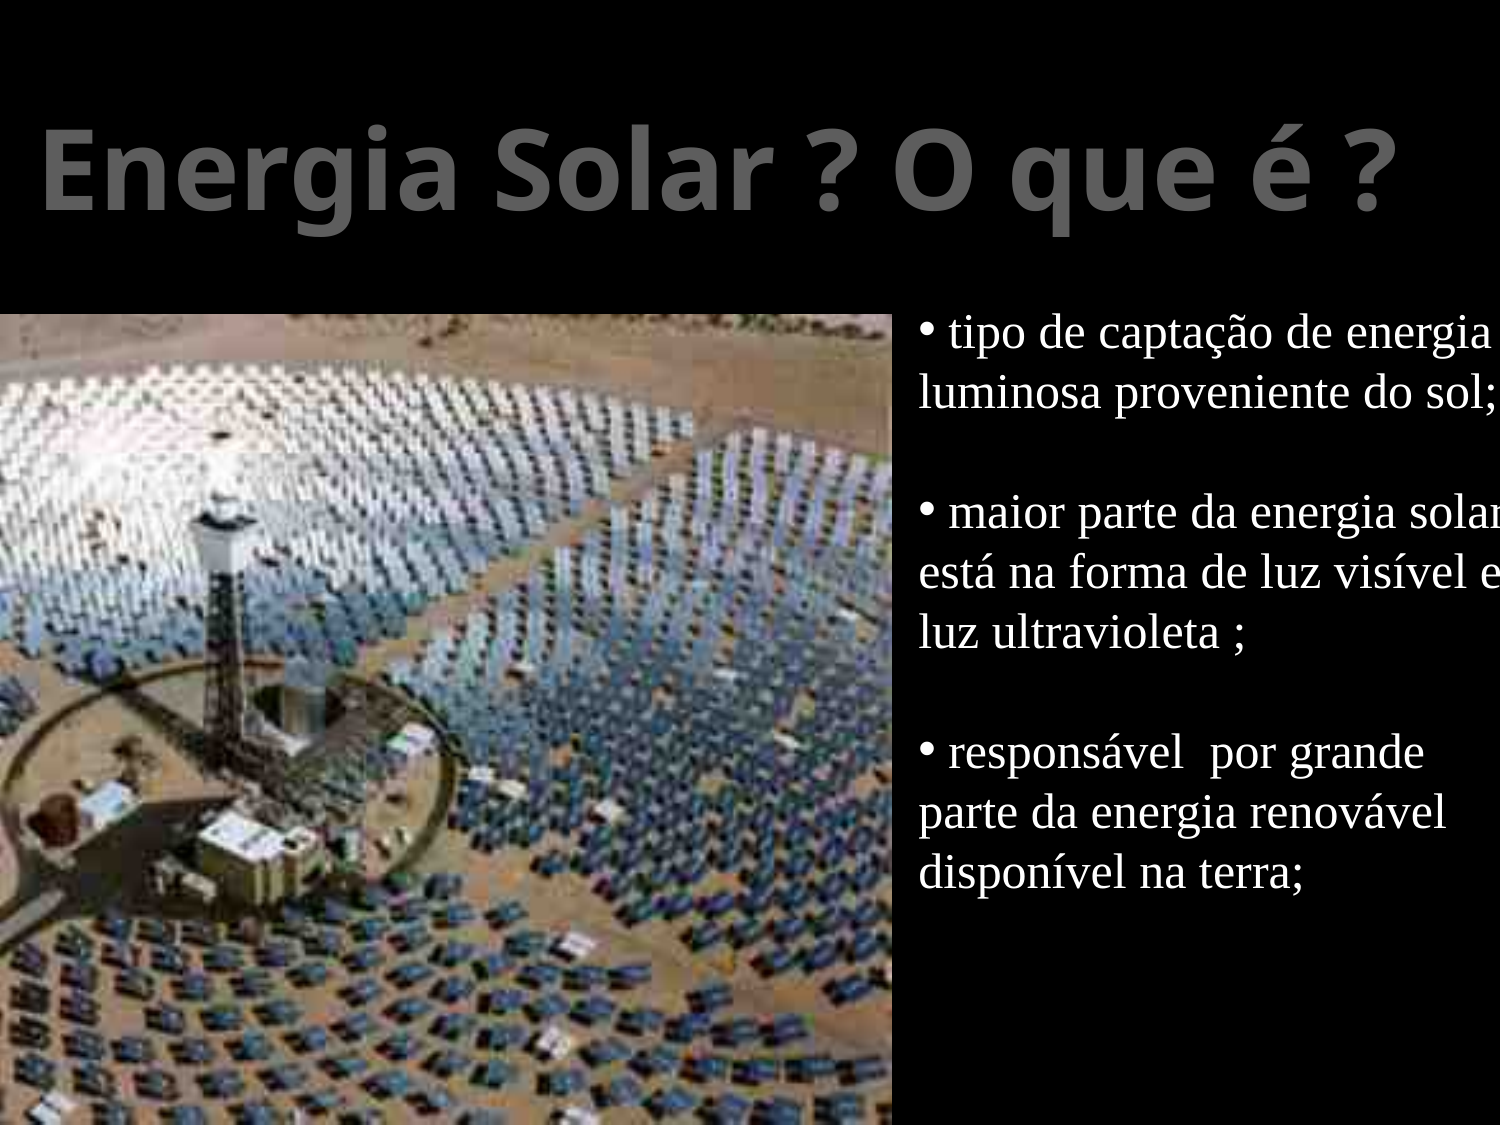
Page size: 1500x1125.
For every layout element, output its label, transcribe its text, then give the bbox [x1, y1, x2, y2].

picture [0, 314, 892, 1125]
text_box Energia Solar ? O que é ? [0, 89, 1436, 240]
text_box tipo de captação de energia luminosa proveniente do sol; maior parte da energia solar está na forma de luz visível e luz ultravioleta ; responsável por grande parte da energia renovável disponível na terra; [903, 290, 1500, 906]
